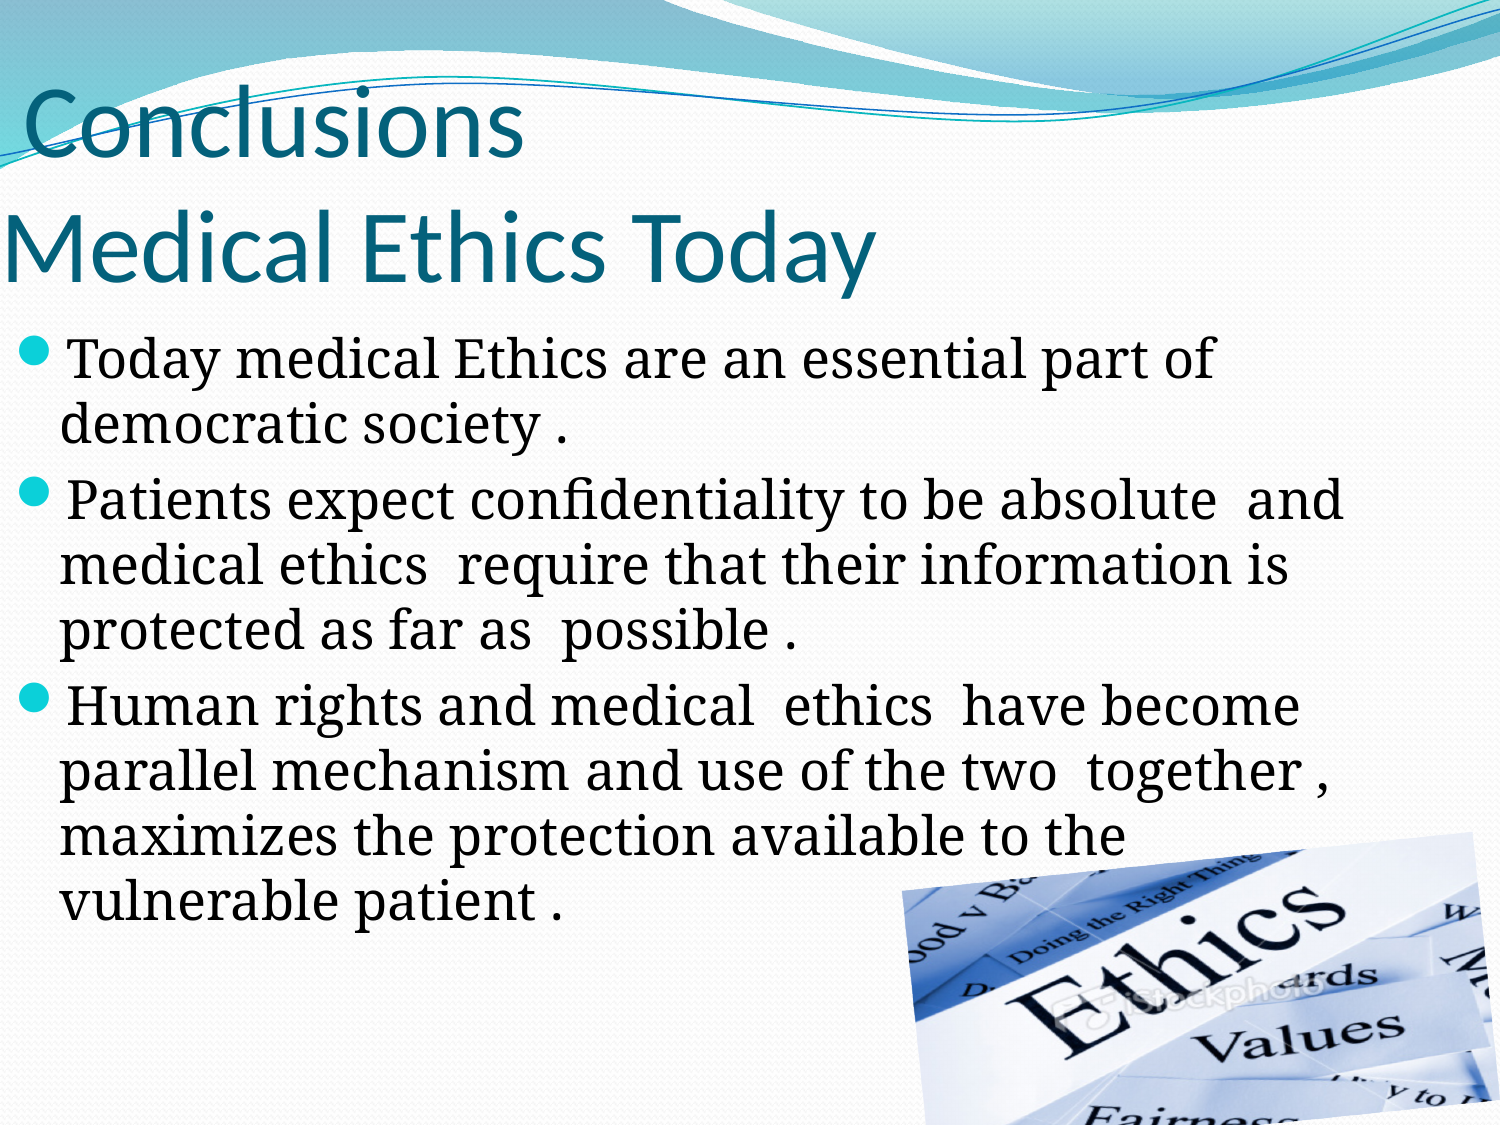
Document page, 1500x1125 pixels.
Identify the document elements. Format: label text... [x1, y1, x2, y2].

picture [1491, 1019, 1499, 1100]
list Today medical Ethics are an essential part of democratic society . Patients expect confidentiality to be absolute and medical ethics require that their information is protected as far as possible . Human rights and medical ethics have become parallel mechanism and use of the two together , maximizes the protection available to the vulnerable patient . [0, 317, 1413, 1013]
picture [913, 832, 1488, 1125]
title Conclusions Medical Ethics Today [0, 37, 1425, 303]
picture [902, 891, 908, 939]
